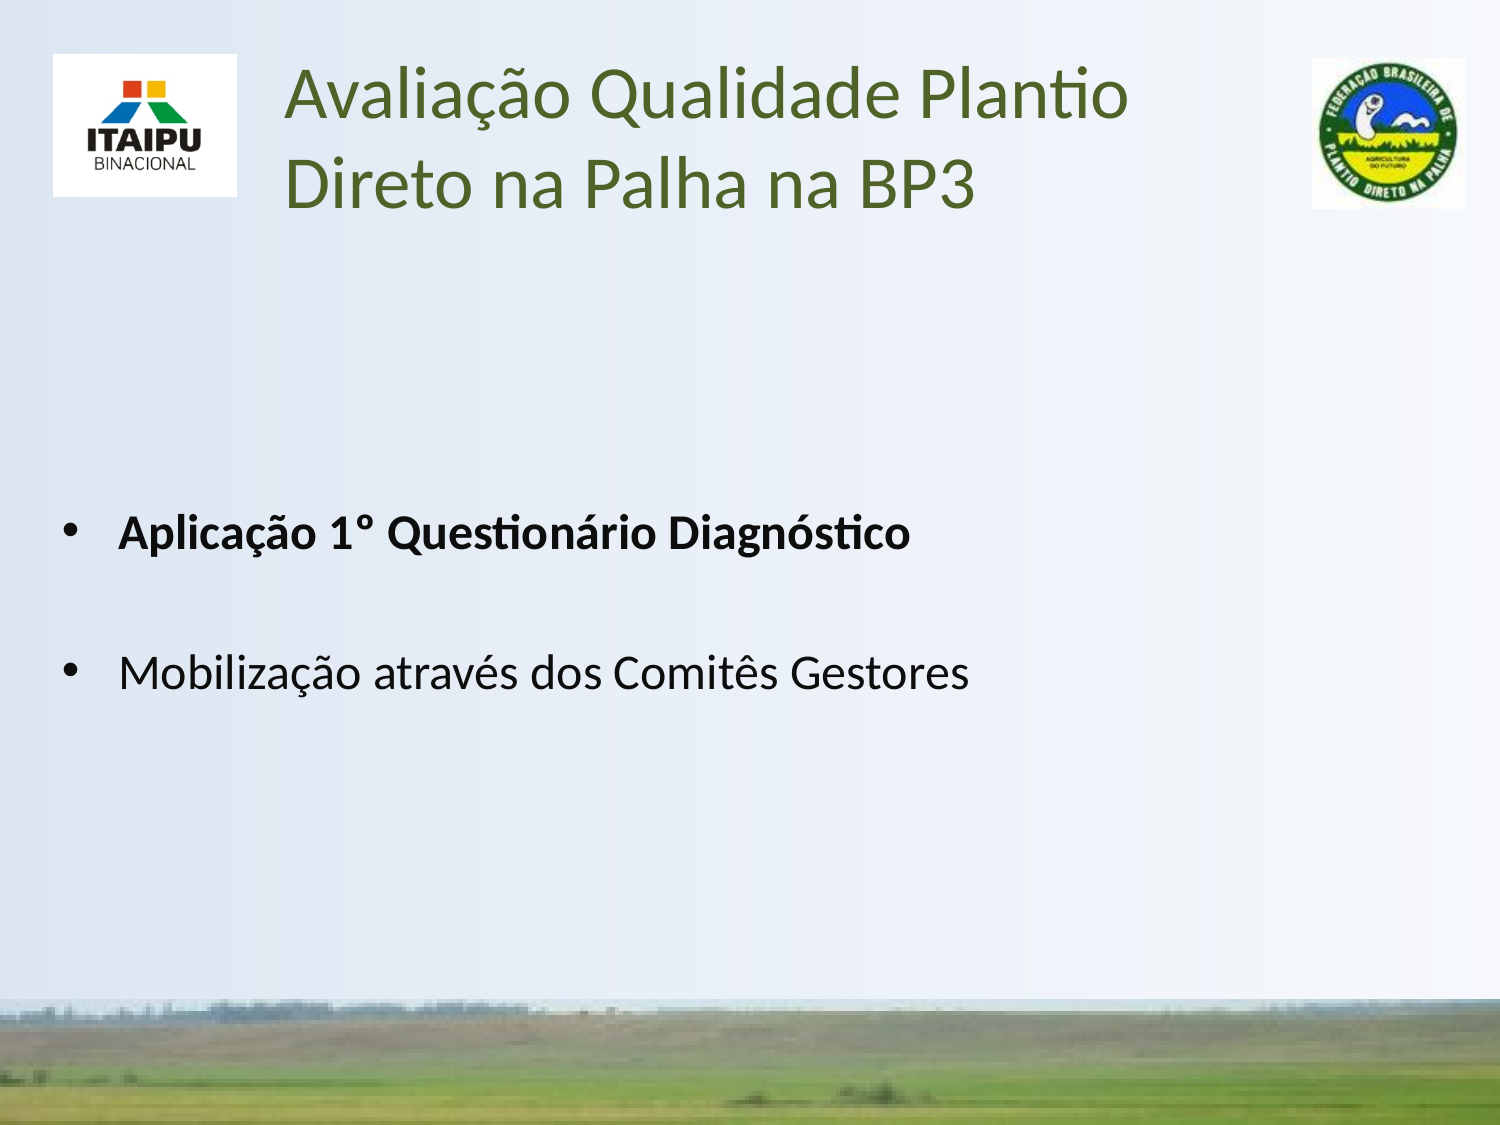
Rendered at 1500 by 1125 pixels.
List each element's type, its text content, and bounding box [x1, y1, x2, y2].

list Aplicação 1º Questionário Diagnóstico Mobilização através dos Comitês Gestores [46, 492, 1447, 1035]
picture [1312, 58, 1466, 209]
picture [0, 999, 1500, 1125]
title Avaliação Qualidade Plantio Direto na Palha na BP3 [269, 35, 1310, 232]
picture [52, 54, 237, 197]
